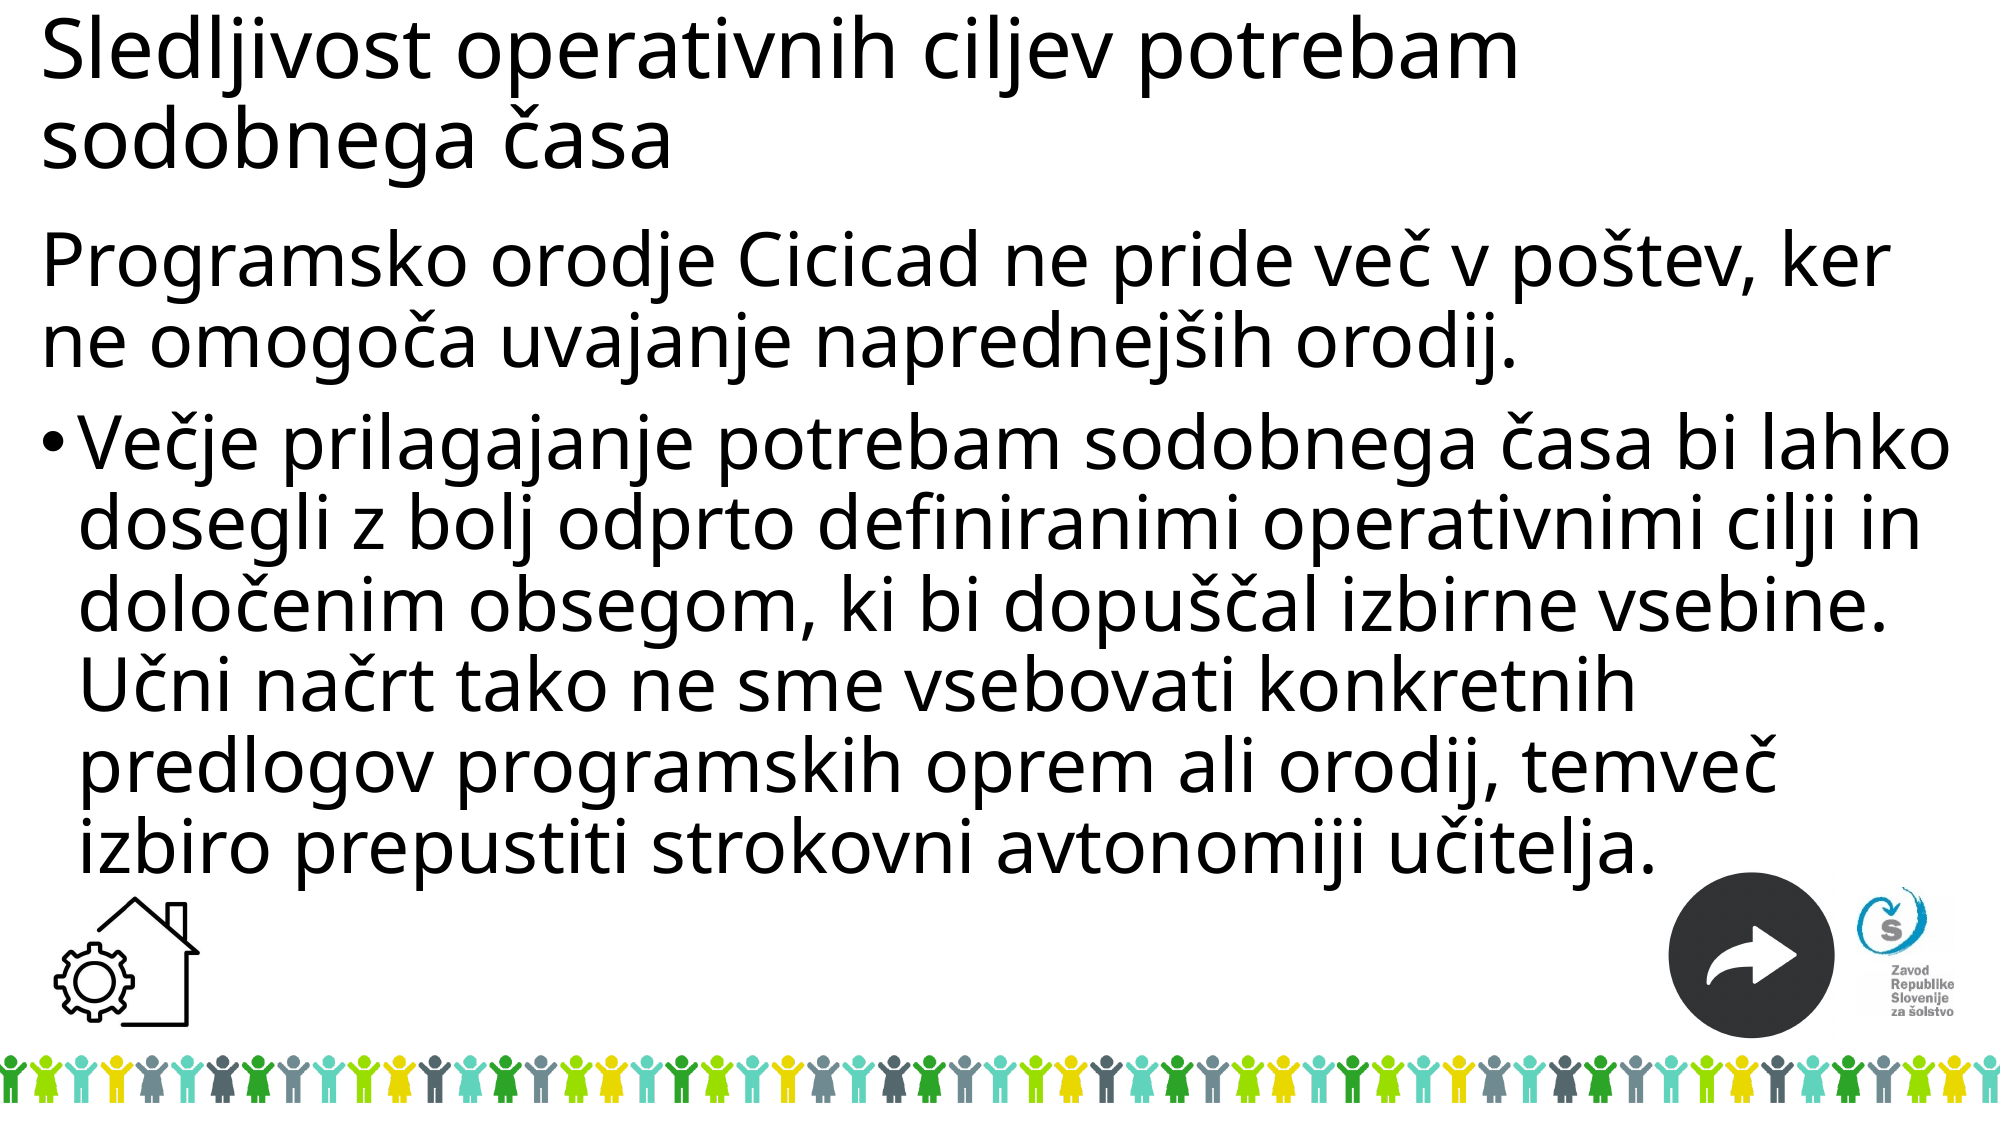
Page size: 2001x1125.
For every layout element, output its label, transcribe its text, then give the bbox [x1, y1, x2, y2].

picture [665, 1055, 1335, 1103]
picture [0, 1055, 663, 1103]
title Sledljivost operativnih ciljev potrebam sodobnega časa [25, 24, 1975, 194]
picture [31, 883, 214, 1046]
list Programsko orodje Cicicad ne pride več v poštev, ker ne omogoča uvajanje naprednejših orodij. Večje prilagajanje potrebam sodobnega časa bi lahko dosegli z bolj odprto definiranimi operativnimi cilji in določenim obsegom, ki bi dopuščal izbirne vsebine. Učni načrt tako ne sme vsebovati konkretnih predlogov programskih oprem ali orodij, temveč izbiro prepustiti strokovni avtonomiji učitelja. [25, 214, 1975, 1038]
picture [1336, 1055, 2000, 1103]
picture [1667, 867, 1837, 1044]
